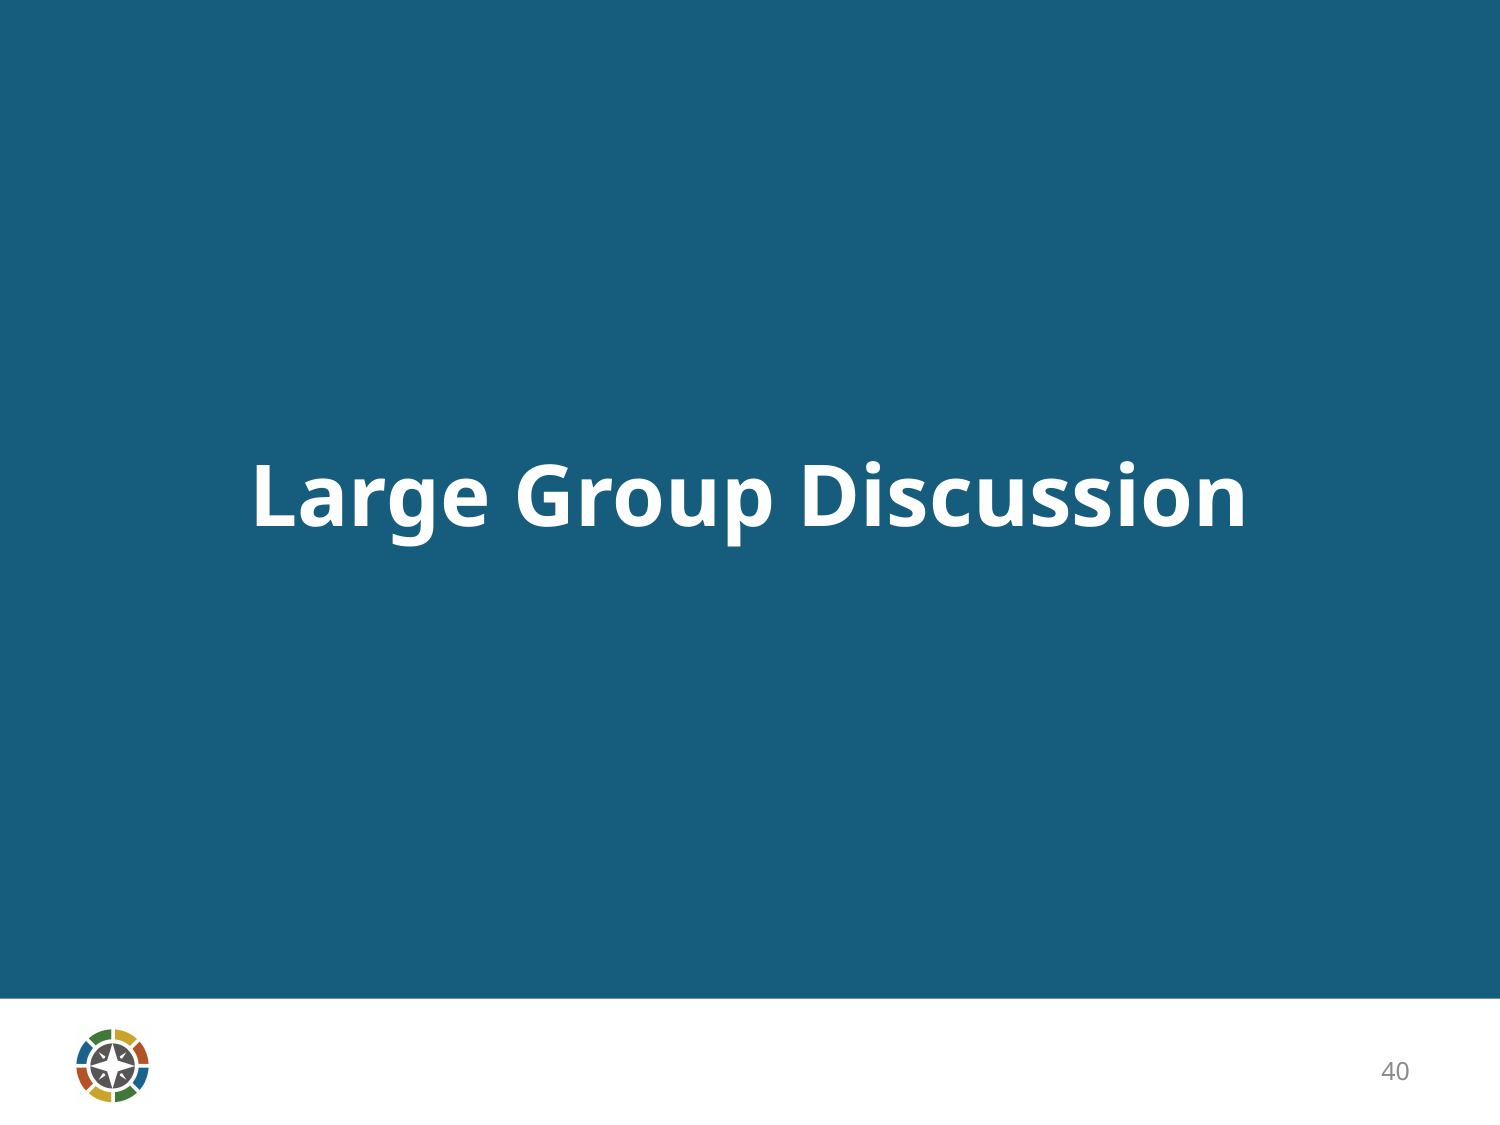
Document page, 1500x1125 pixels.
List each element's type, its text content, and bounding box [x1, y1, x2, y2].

picture [75, 1026, 152, 1105]
slide_number 40 [1074, 1042, 1425, 1103]
title Large Group Discussion [0, 0, 1500, 999]
